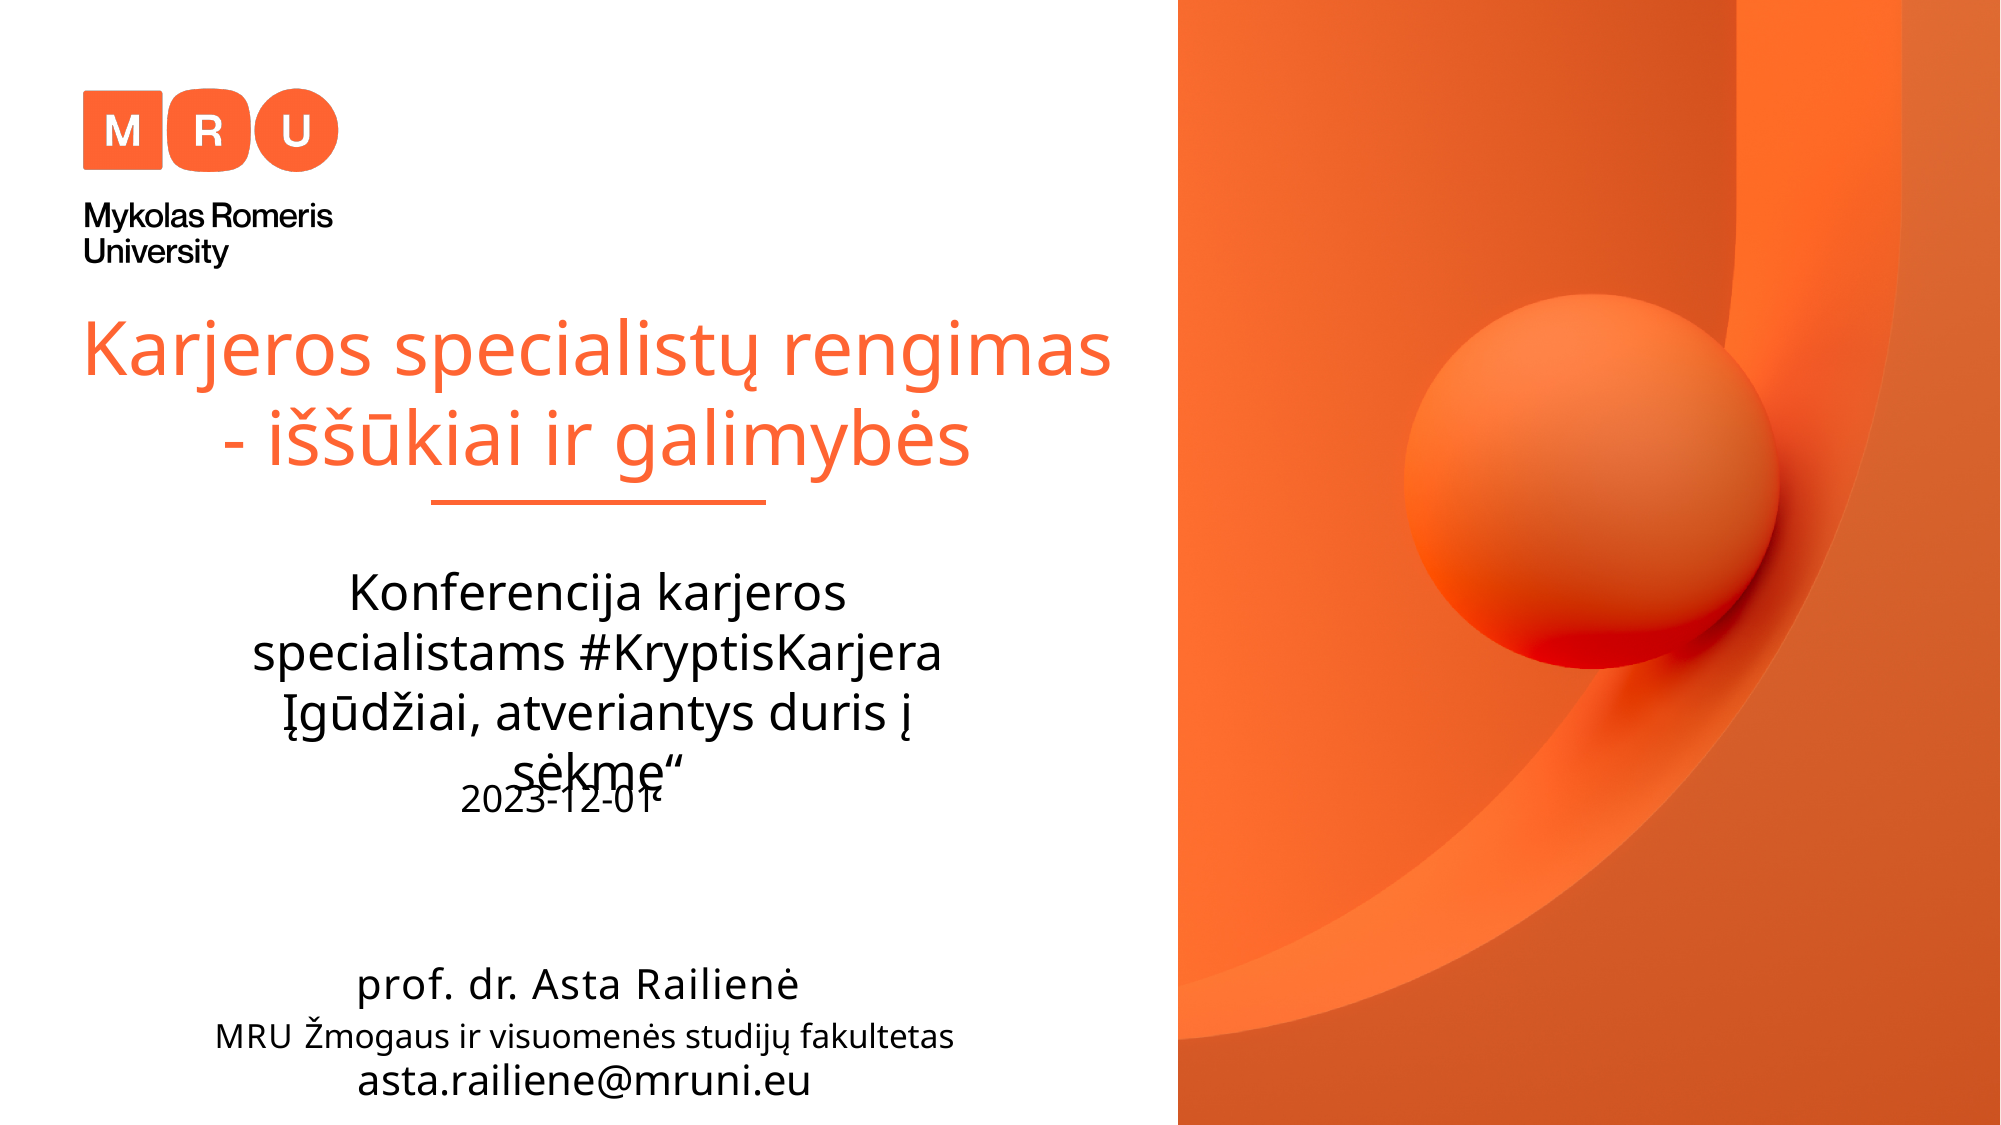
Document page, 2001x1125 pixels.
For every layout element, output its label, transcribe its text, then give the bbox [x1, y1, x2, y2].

list prof. dr. Asta Railienė MRU Žmogaus ir visuomenės studijų fakultetas asta.railiene@mruni.eu [105, 952, 1065, 1079]
list Karjeros specialistų rengimas - iššūkiai ir galimybės [54, 293, 1143, 465]
picture [0, 0, 2001, 1125]
text_box Konferencija karjeros specialistams #KryptisKarjera Įgūdžiai, atveriantys duris į sėkmę“ [184, 553, 1012, 809]
text_box 2023-12-01 [445, 767, 672, 828]
